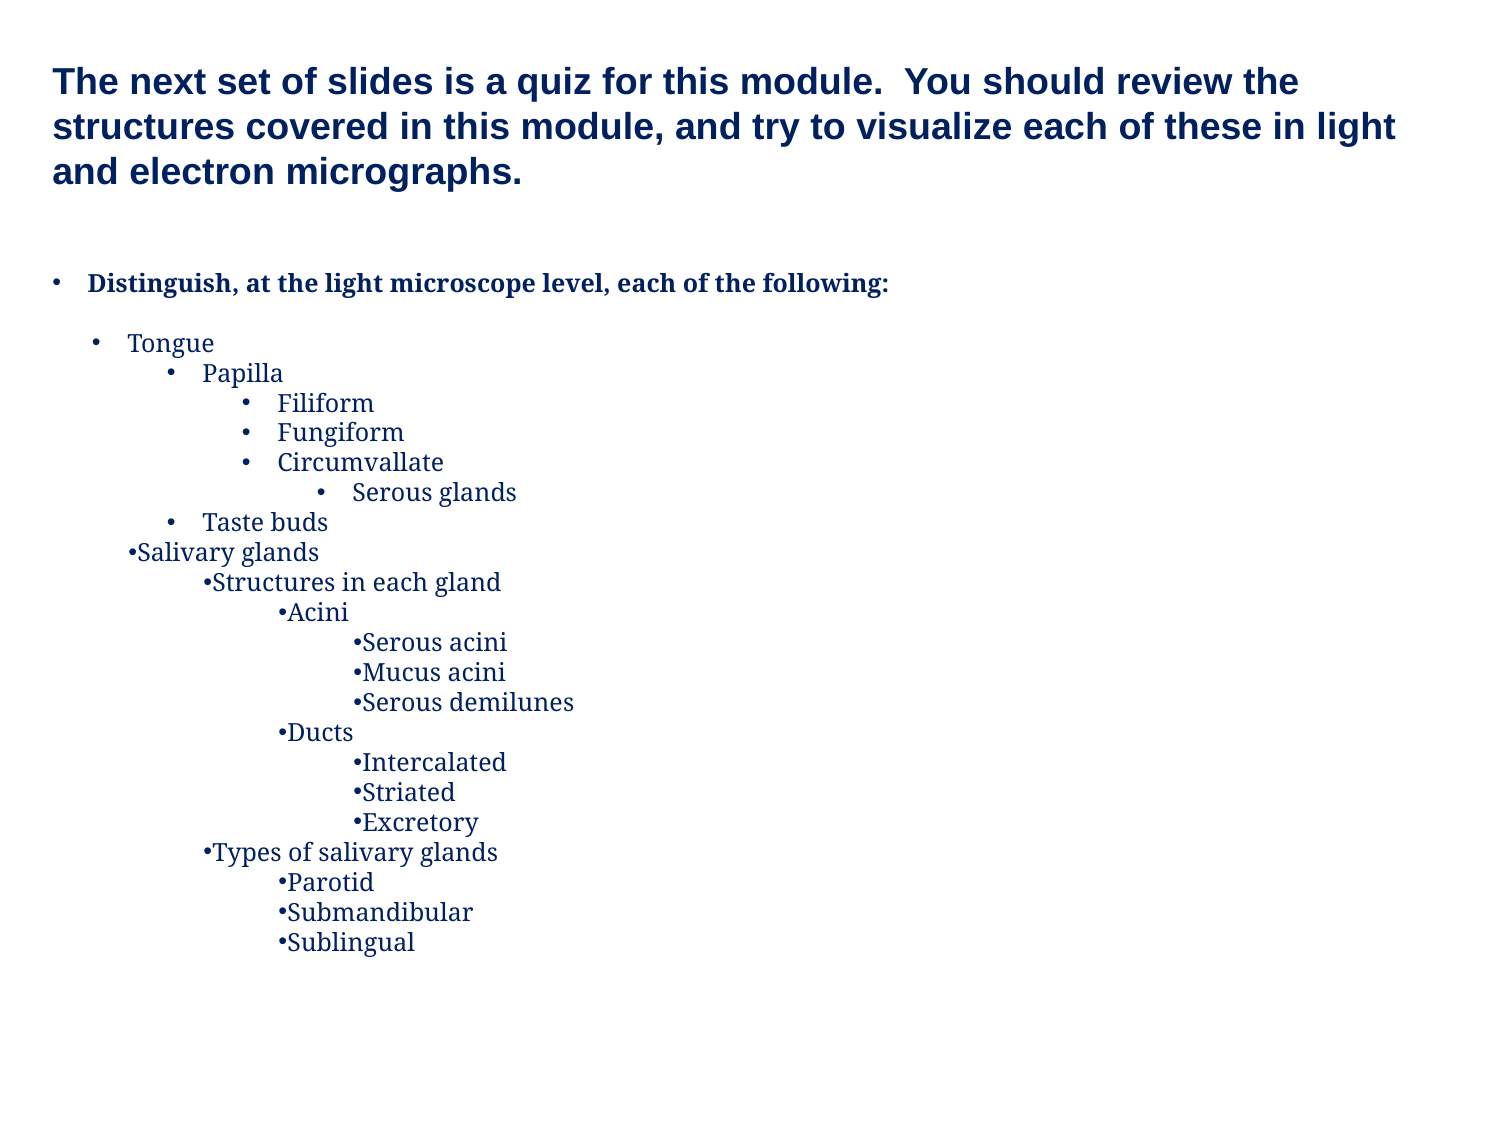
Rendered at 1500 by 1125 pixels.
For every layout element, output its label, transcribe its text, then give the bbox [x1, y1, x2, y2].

text_box The next set of slides is a quiz for this module. You should review the structures covered in this module, and try to visualize each of these in light and electron micrographs. Distinguish, at the light microscope level, each of the following: Tongue Papilla Filiform Fungiform Circumvallate Serous glands Taste buds Salivary glands Structures in each gland Acini Serous acini Mucus acini Serous demilunes Ducts Intercalated Striated Excretory Types of salivary glands Parotid Submandibular Sublingual [37, 49, 1450, 964]
